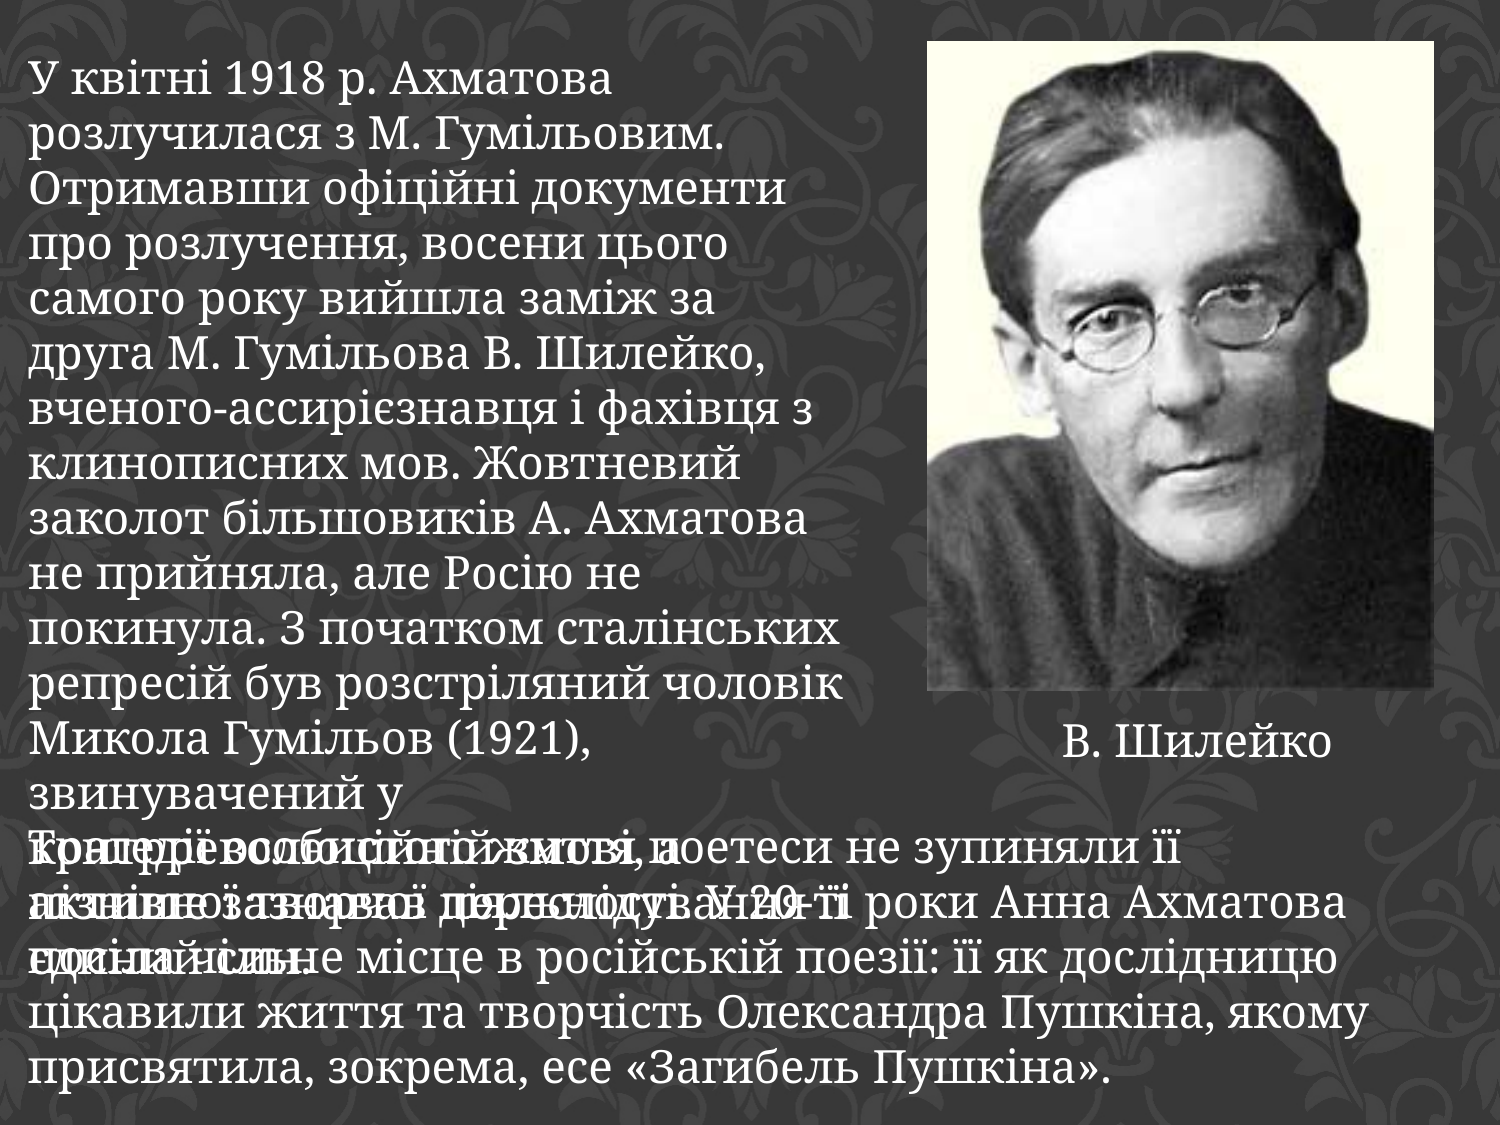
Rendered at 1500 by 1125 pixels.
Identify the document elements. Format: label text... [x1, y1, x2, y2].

text_box У квітні 1918 р. Ахматова розлучилася з М. Гумільовим. Отримавши офіційні документи про розлучення, восени цього самого року вийшла заміж за друга М. Гумільова В. Шилейко, вченого-ассирієзнавця і фахівця з клинописних мов. Жовтневий заколот більшовиків А. Ахматова не прийняла, але Росію не покинула. З початком сталінських репресій був розстріляний чоловік Микола Гумільов (1921), звинувачений у контрреволюційній змові, а пізніше зазнавав переслідування її єдиний син. [13, 41, 869, 810]
picture [926, 41, 1435, 692]
text_box В. Шилейко [1046, 704, 1349, 775]
text_box Трагедії особистого життя поетеси не зупиняли її активної творчої діяльності. У 20-ті роки Анна Ахматова посіла чільне місце в російській поезії: її як дослідницю цікавили життя та творчість Олександра Пушкіна, якому присвятила, зокрема, есе «Загибель Пушкіна». [12, 810, 1401, 1101]
